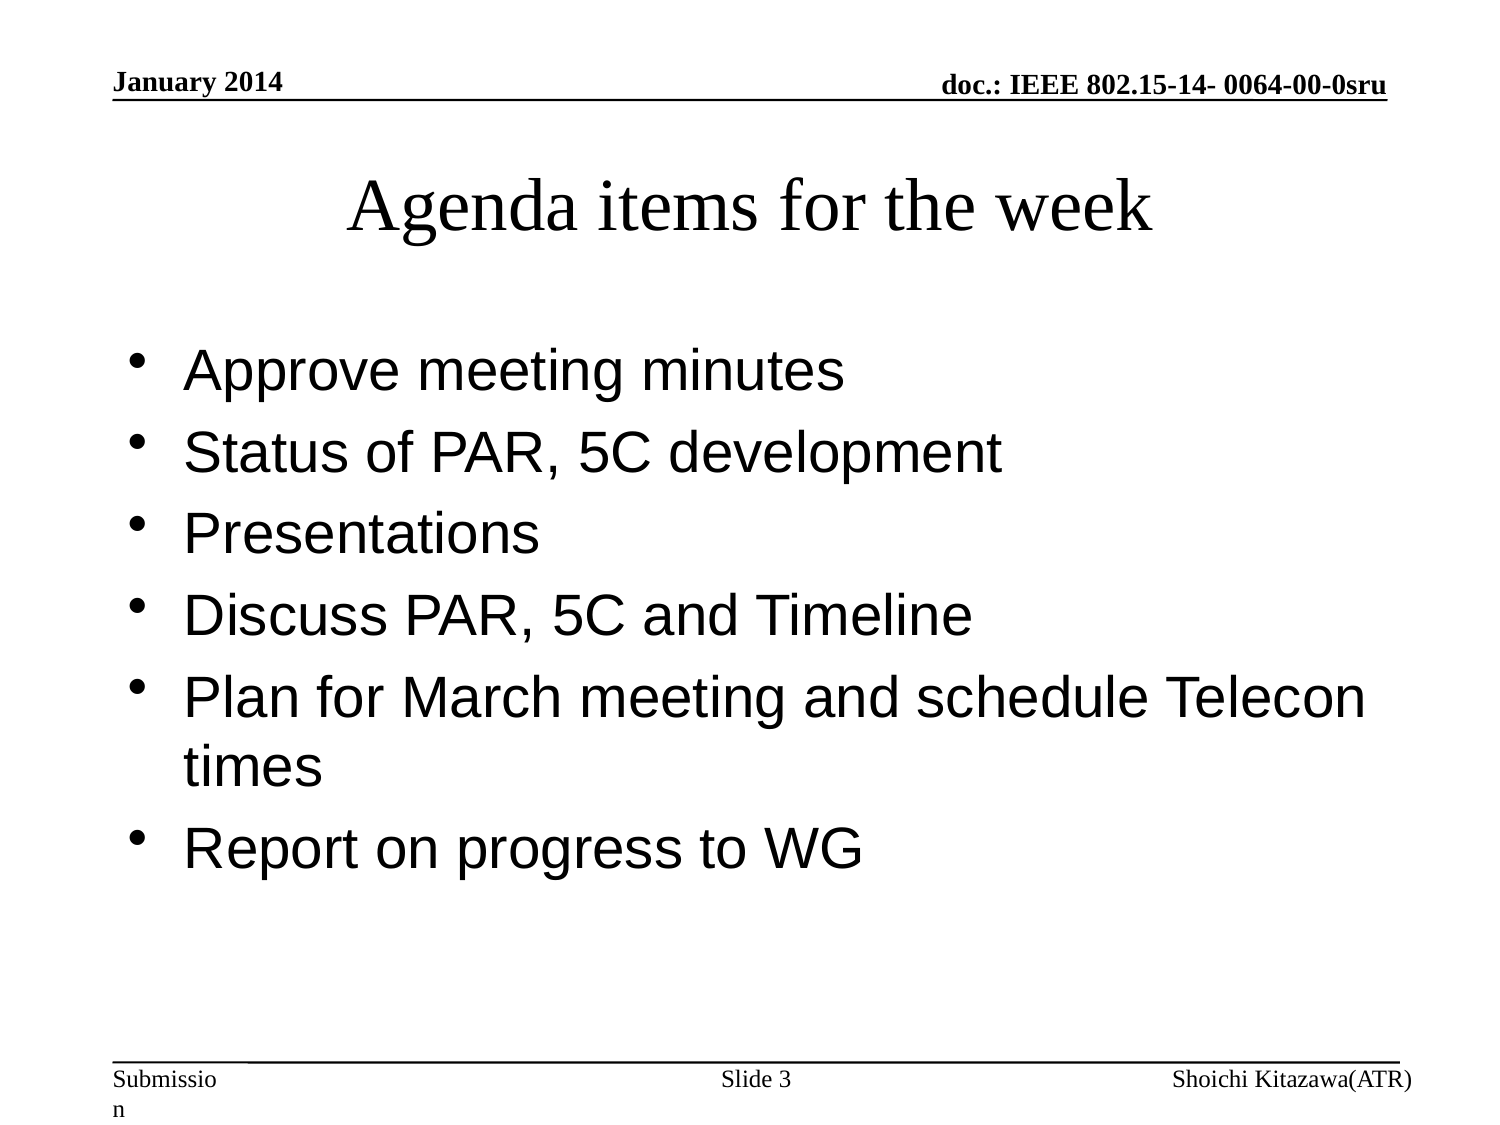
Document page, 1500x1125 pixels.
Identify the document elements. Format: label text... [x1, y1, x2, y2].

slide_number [112, 62, 376, 98]
footer Shoichi Kitazawa(ATR) [899, 1061, 1413, 1093]
slide_number Slide 3 [712, 1061, 800, 1093]
list Approve meeting minutes Status of PAR, 5C development Presentations Discuss PAR, 5C and Timeline Plan for March meeting and schedule Telecon times Report on progress to WG [112, 324, 1388, 1001]
title Agenda items for the week [112, 112, 1388, 288]
